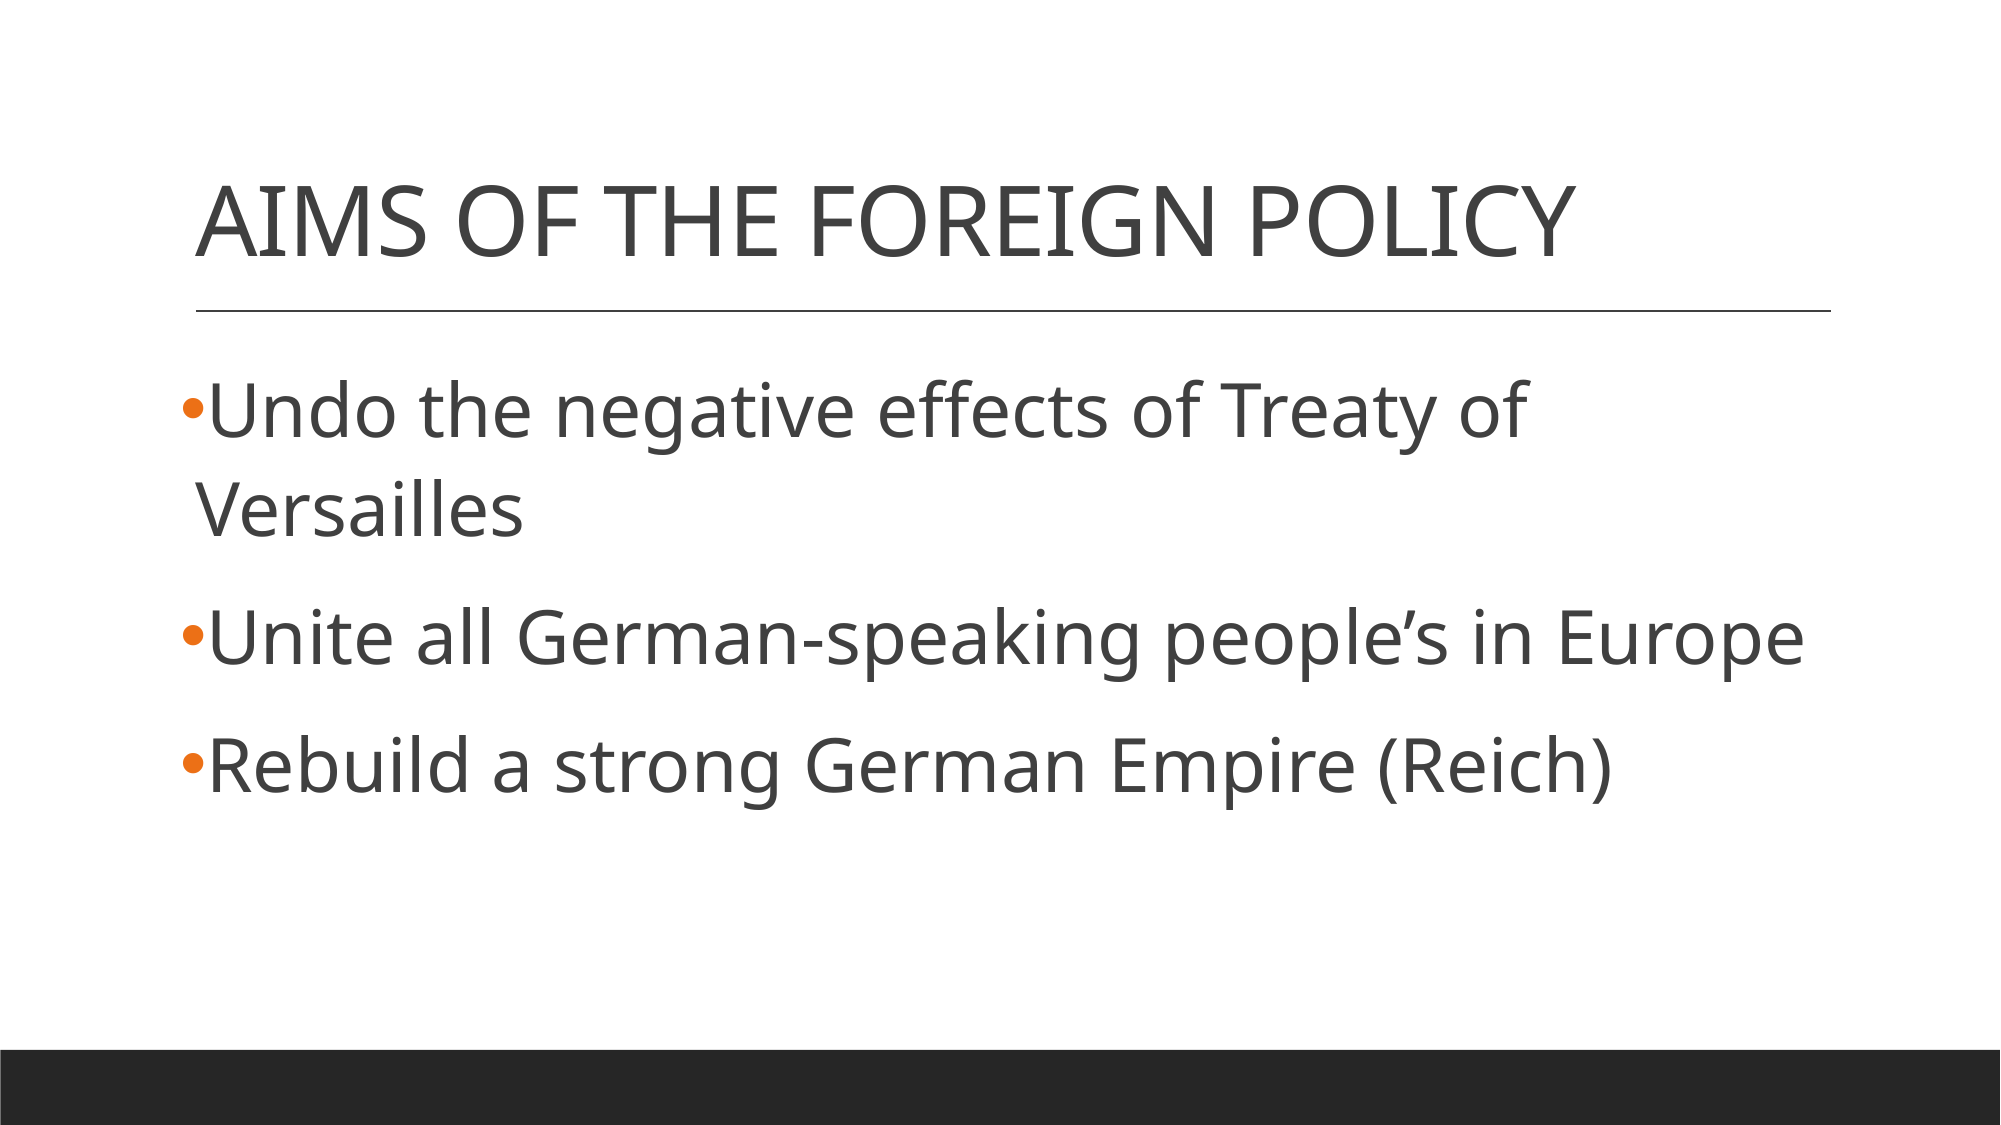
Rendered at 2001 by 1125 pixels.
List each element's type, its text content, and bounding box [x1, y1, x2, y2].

title AIMS OF THE FOREIGN POLICY [180, 47, 1830, 285]
list Undo the negative effects of Treaty of Versailles Unite all German-speaking people’s in Europe Rebuild a strong German Empire (Reich) [180, 345, 1830, 963]
